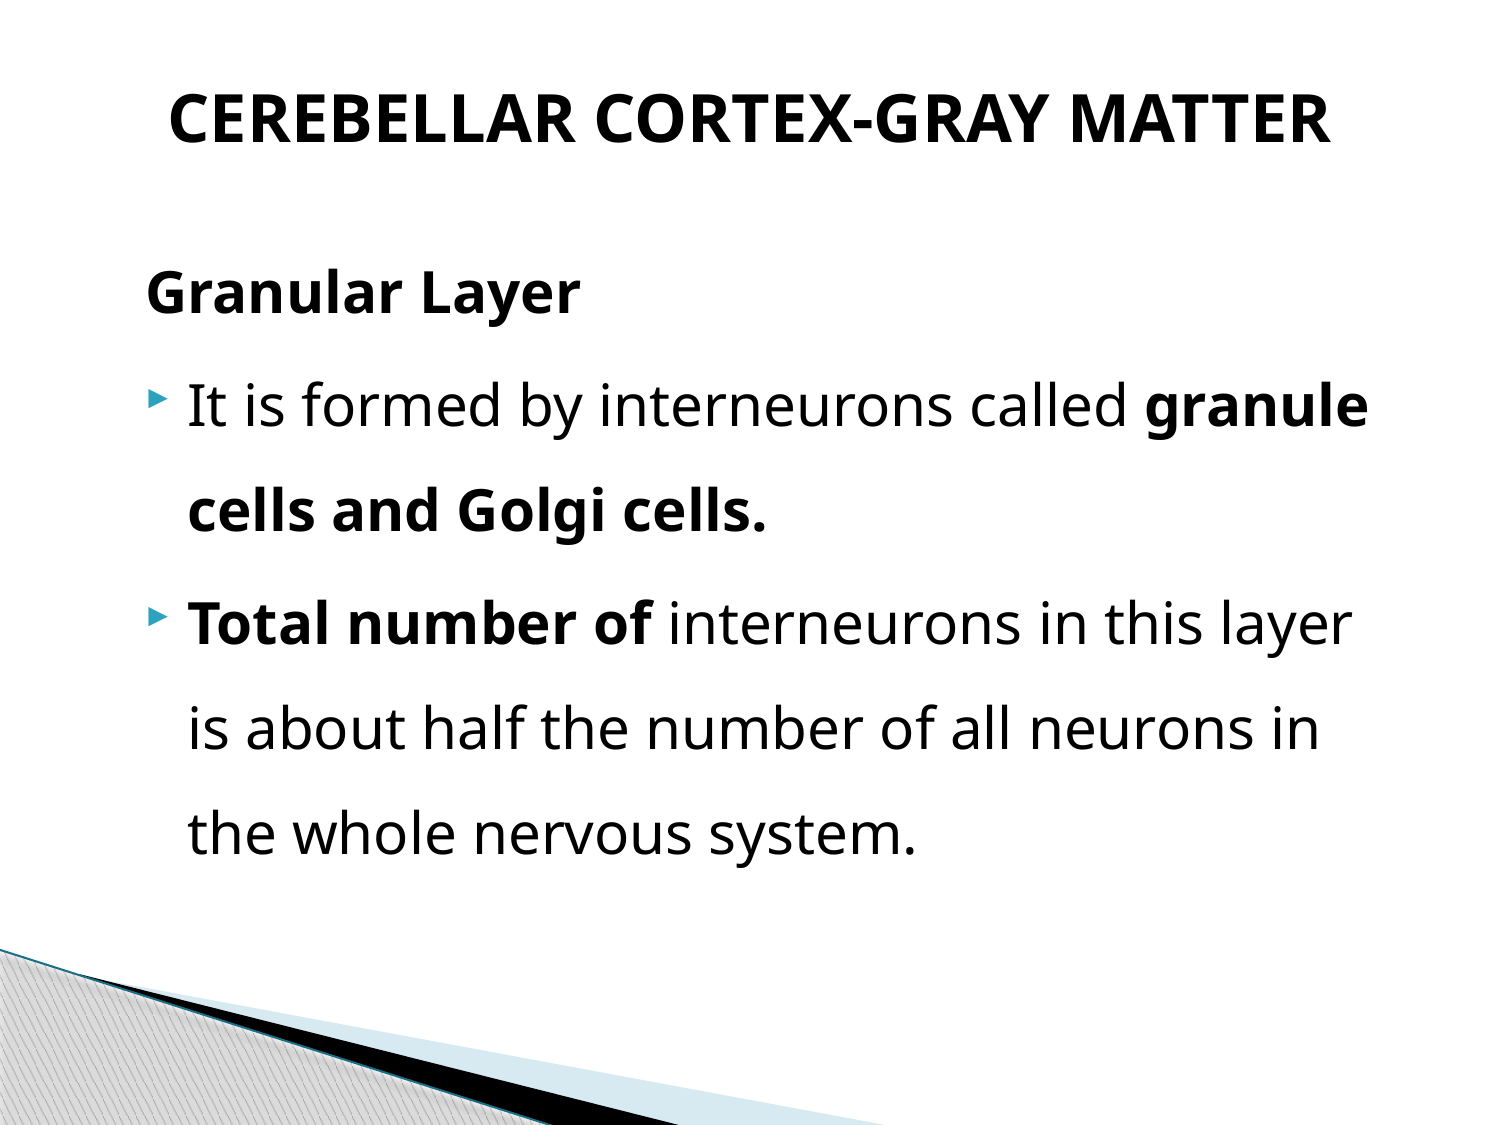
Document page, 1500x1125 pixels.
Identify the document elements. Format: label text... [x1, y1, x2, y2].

title CEREBELLAR CORTEX-GRAY MATTER [75, 45, 1425, 188]
list Granular Layer It is formed by interneurons called granule cells and Golgi cells. Total number of interneurons in this layer is about half the number of all neurons in the whole nervous system. [112, 212, 1425, 938]
